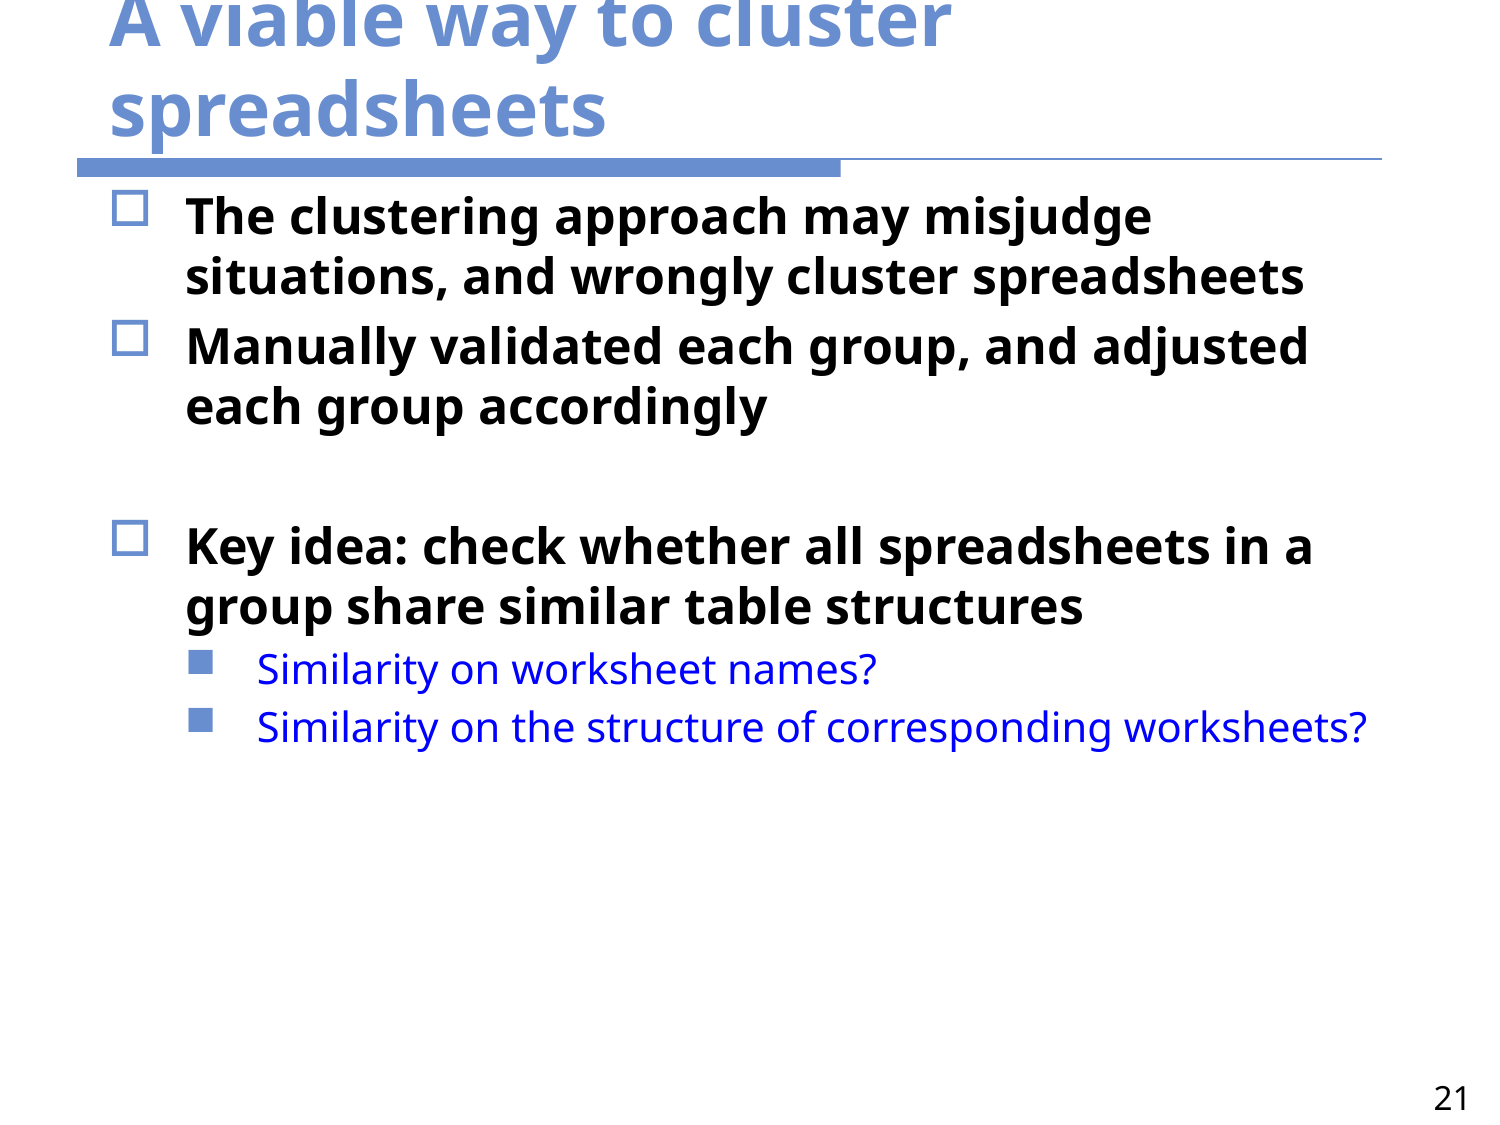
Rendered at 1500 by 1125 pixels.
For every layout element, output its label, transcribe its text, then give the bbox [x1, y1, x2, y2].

list The clustering approach may misjudge situations, and wrongly cluster spreadsheets Manually validated each group, and adjusted each group accordingly Key idea: check whether all spreadsheets in a group share similar table structures Similarity on worksheet names? Similarity on the structure of corresponding worksheets? [92, 176, 1406, 1035]
title A viable way to cluster spreadsheets [94, 50, 1407, 159]
slide_number 21 [1405, 1070, 1500, 1123]
